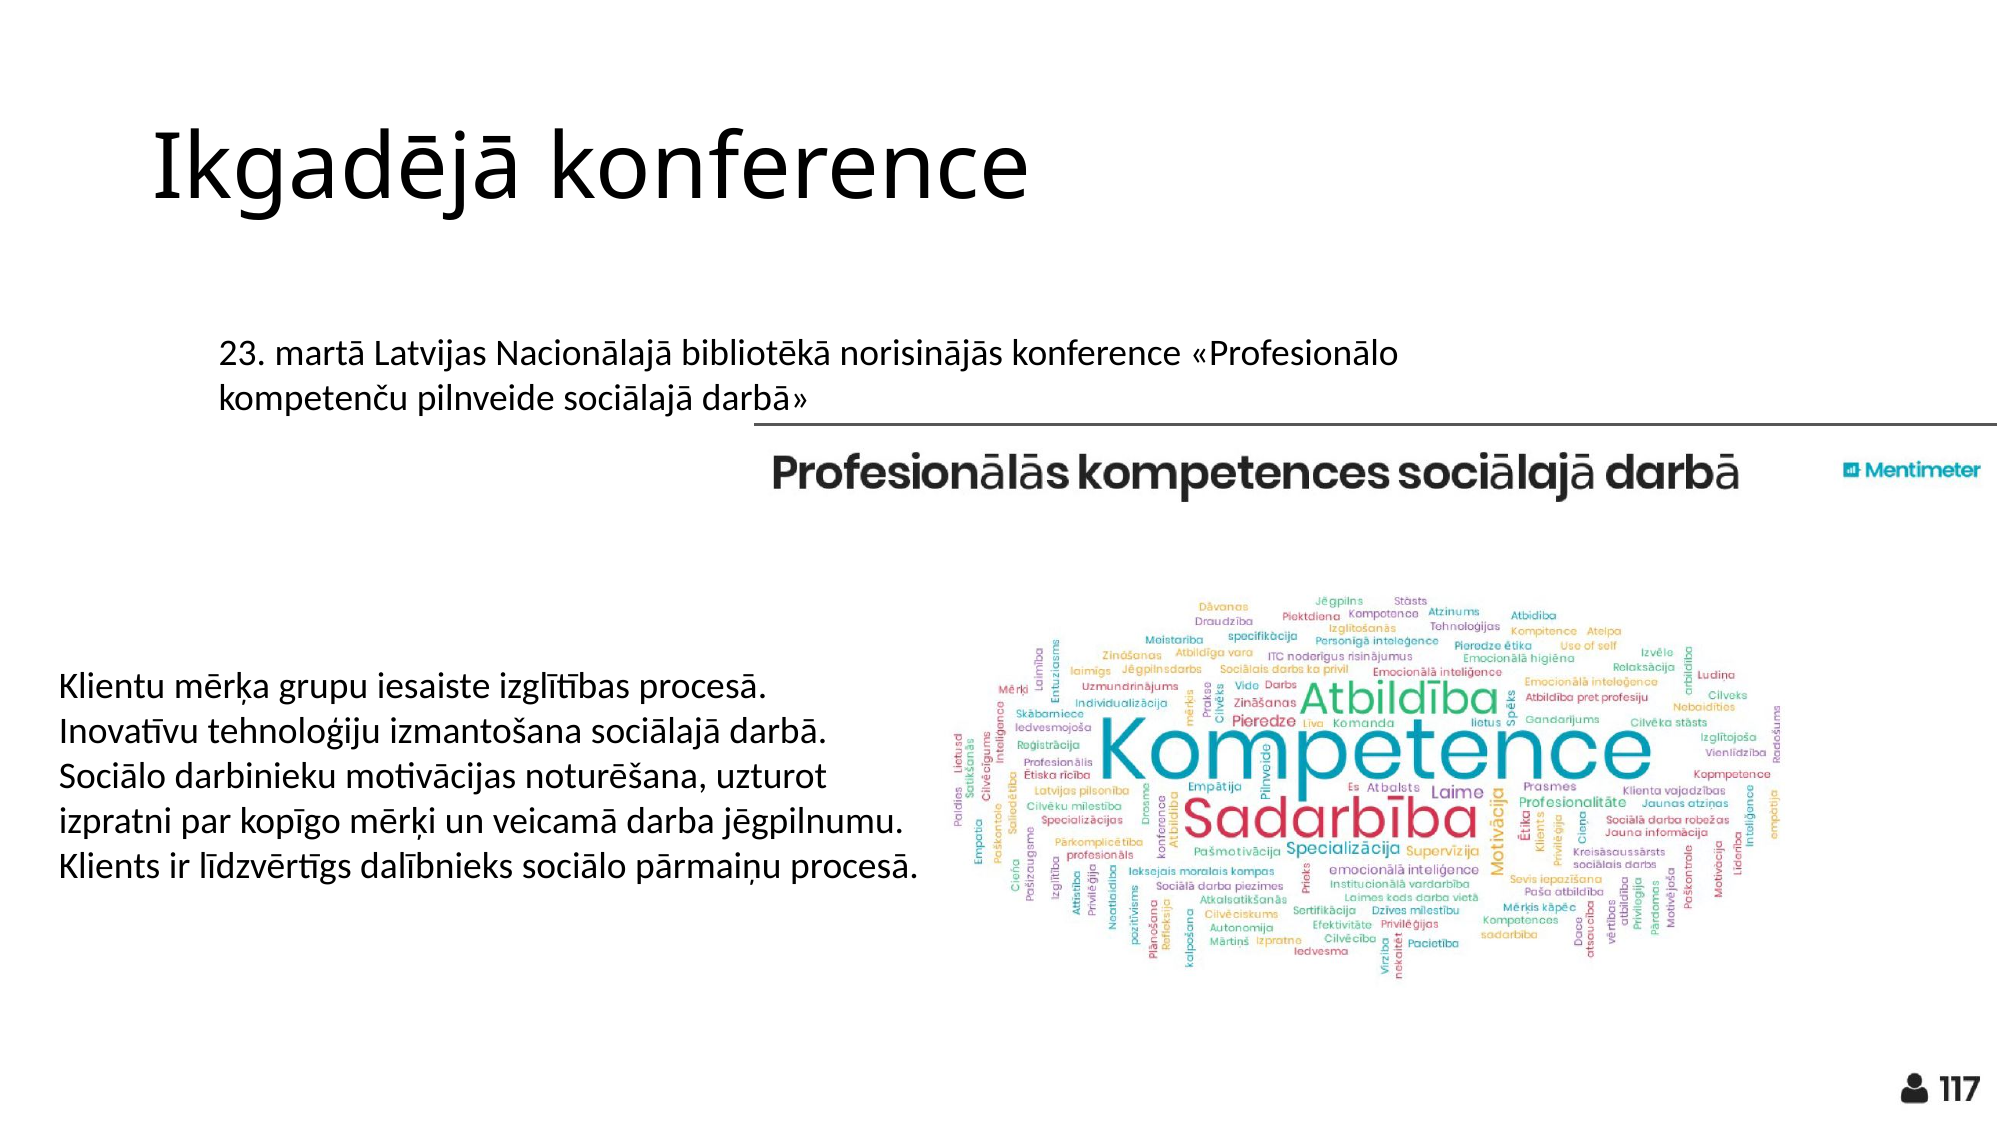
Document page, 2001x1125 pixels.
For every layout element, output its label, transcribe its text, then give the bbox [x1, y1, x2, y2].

text_box Klientu mērķa grupu iesaiste izglītības procesā. Inovatīvu tehnoloģiju izmantošana sociālajā darbā. Sociālo darbinieku motivācijas noturēšana, uzturot izpratni par kopīgo mērķi un veicamā darba jēgpilnumu. Klients ir līdzvērtīgs dalībnieks sociālo pārmaiņu procesā. [43, 653, 754, 893]
text_box 23. martā Latvijas Nacionālajā bibliotēkā norisinājās konference «Profesionālo kompetenču pilnveide sociālajā darbā» [203, 320, 1580, 516]
title Ikgadējā konference [137, 59, 1863, 278]
picture [754, 423, 1997, 1125]
